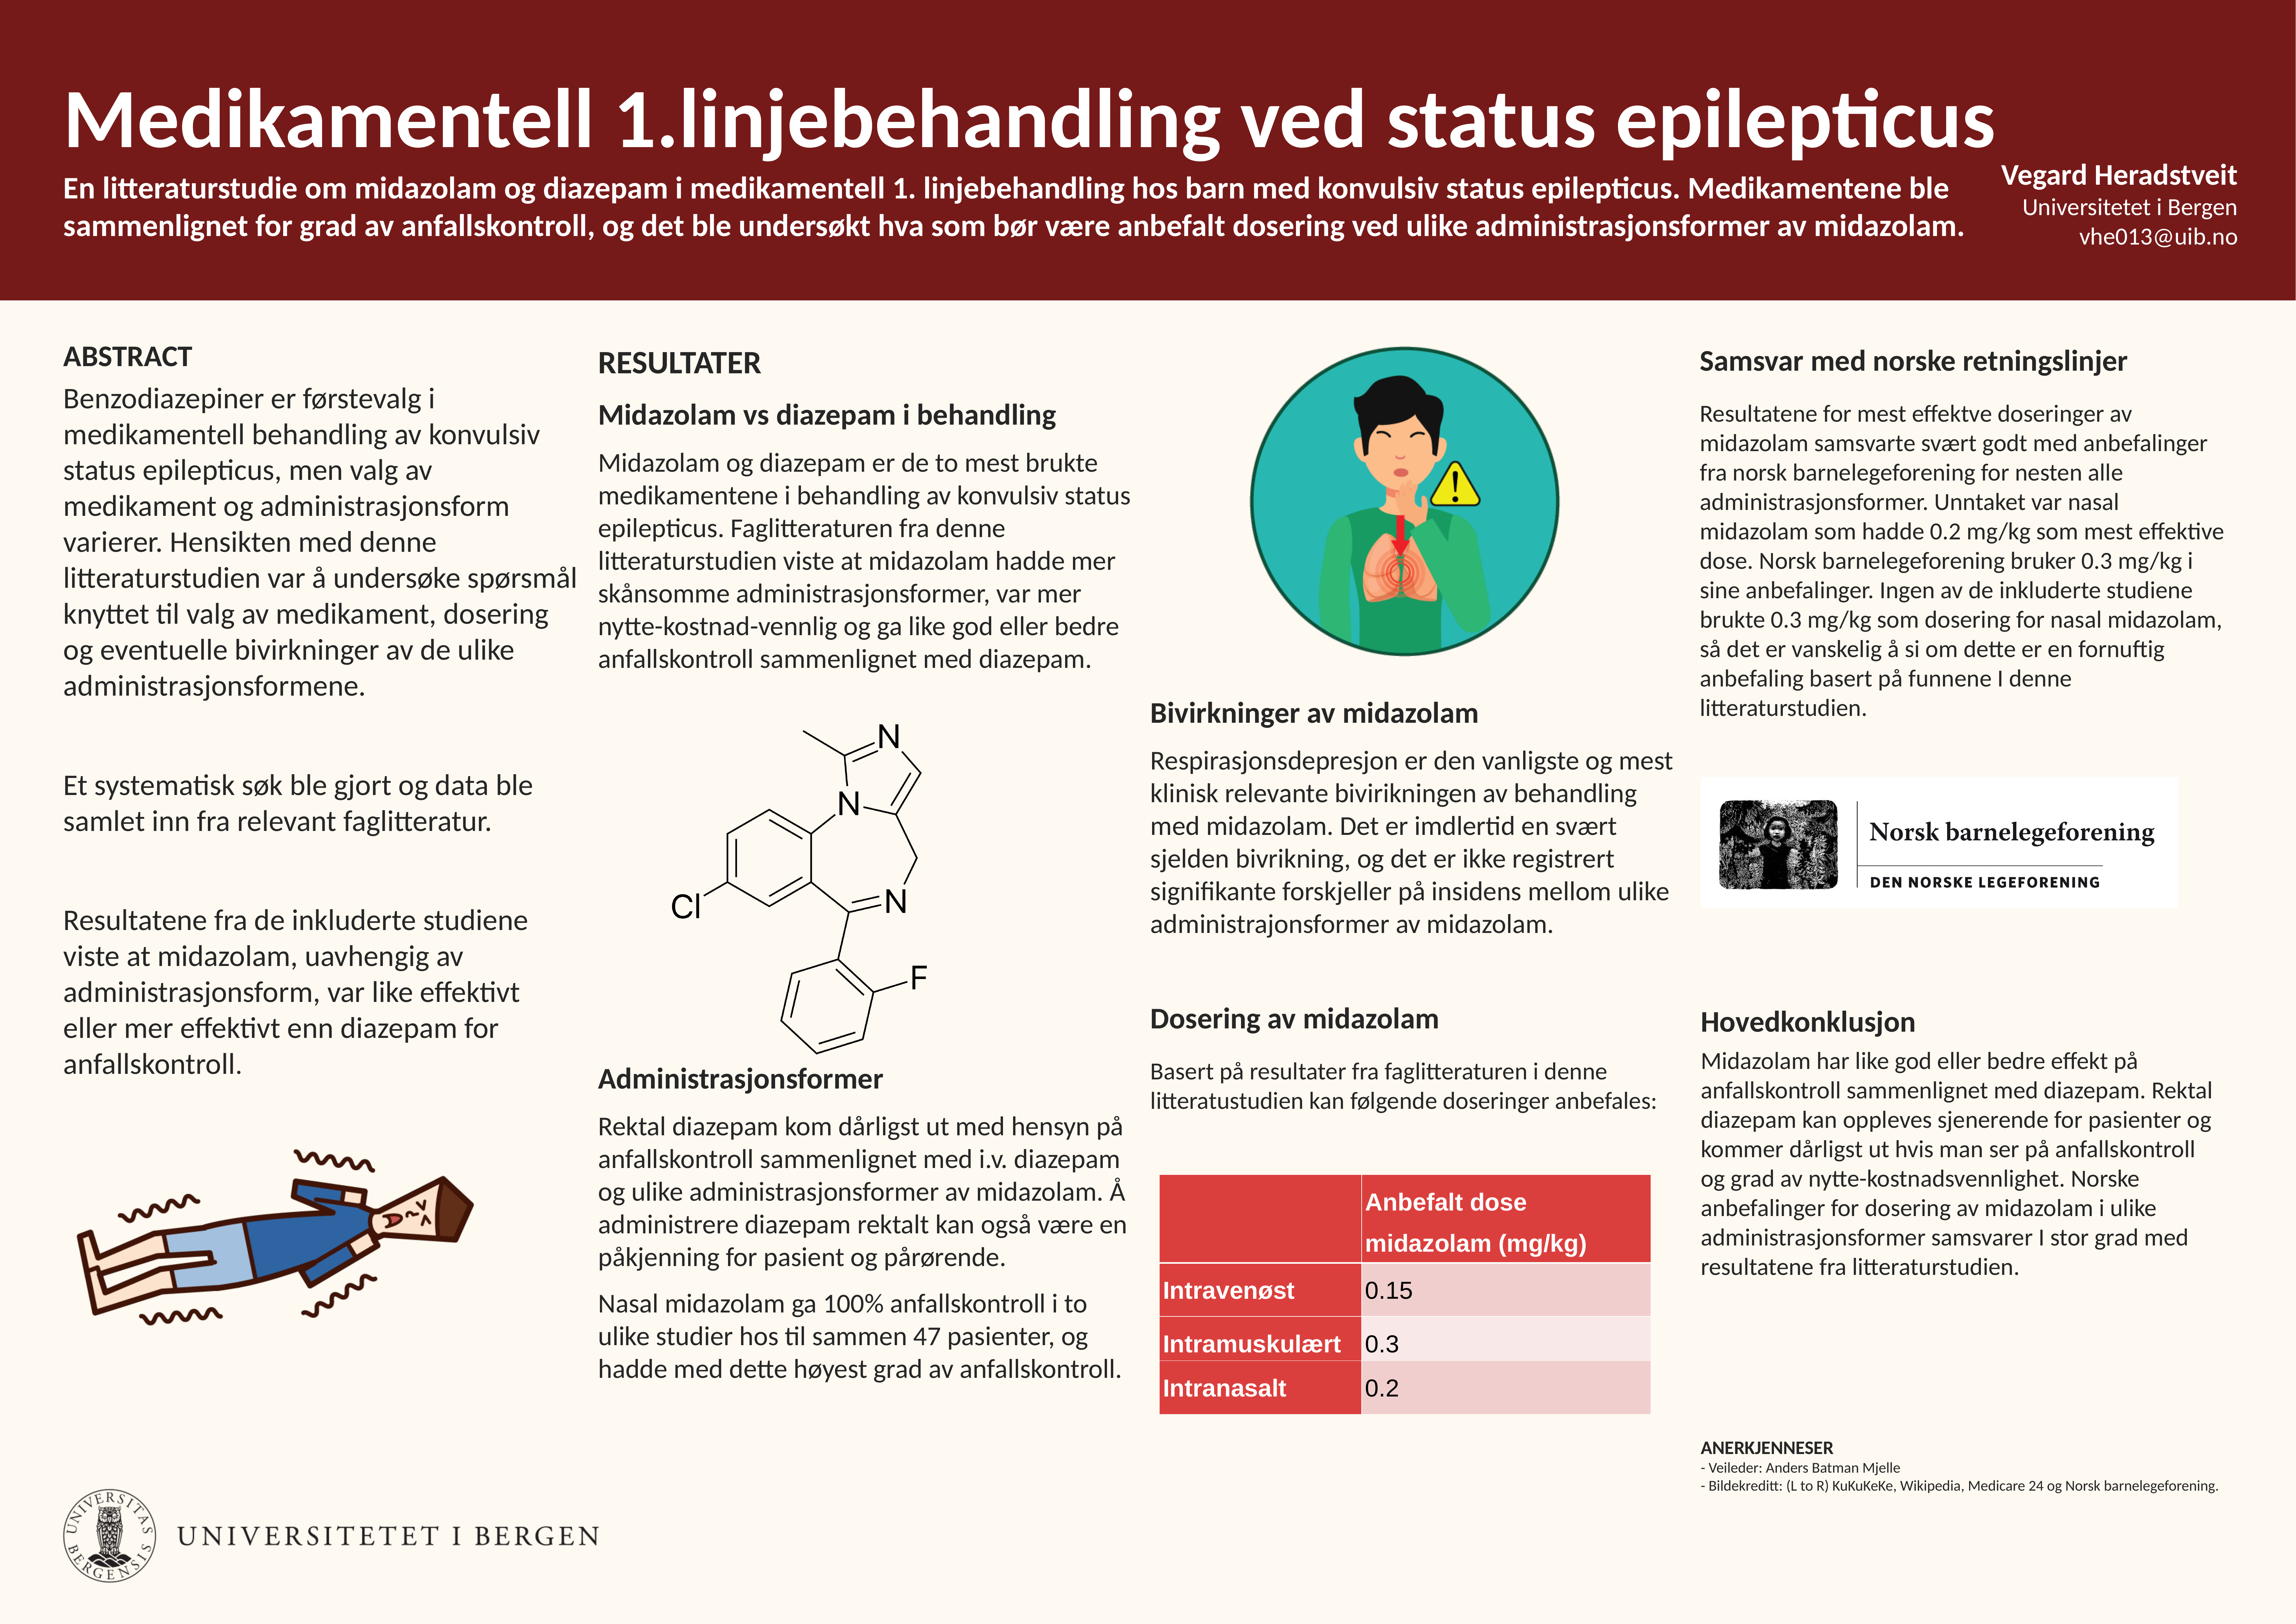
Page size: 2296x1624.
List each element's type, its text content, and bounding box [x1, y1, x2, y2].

table_cell 0.15 [1362, 1264, 1651, 1316]
picture [1700, 777, 2179, 908]
table_header [1160, 1175, 1361, 1262]
table_cell Intranasalt [1160, 1361, 1361, 1414]
text_box Bivirkninger av midazolam Respirasjonsdepresjon er den vanligste og mest klinisk relevante bivirikningen av behandling med midazolam. Det er imdlertid en svært sjelden bivrikning, og det er ikke registrert signifikante forskjeller på insidens mellom ulike administrajonsformer av midazolam. Dosering av midazolam Basert på resultater fra faglitteraturen i denne litteratustudien kan følgende doseringer anbefales: [1150, 334, 1700, 1415]
text_box En litteraturstudie om midazolam og diazepam i medikamentell 1. linjebehandling hos barn med konvulsiv status epilepticus. Medikamentene ble sammenlignet for grad av anfallskontroll, og det ble undersøkt hva som bør være anbefalt dosering ved ulike administrasjonsformer av midazolam. [63, 165, 1992, 245]
picture [660, 712, 939, 1066]
text_box Samsvar med norske retningslinjer Resultatene for mest effektve doseringer av midazolam samsvarte svært godt med anbefalinger fra norsk barnelegeforening for nesten alle administrasjonsformer. Unntaket var nasal midazolam som hadde 0.2 mg/kg som mest effektive dose. Norsk barnelegeforening bruker 0.3 mg/kg i sine anbefalinger. Ingen av de inkluderte studiene brukte 0.3 mg/kg som dosering for nasal midazolam, så det er vanskelig å si om dette er en fornuftig anbefaling basert på funnene I denne litteraturstudien. [1700, 338, 2244, 760]
text_box Vegard Heradstveit Universitetet i Bergen vhe013@uib.no [1992, 152, 2248, 252]
table_cell 0.2 [1362, 1361, 1651, 1414]
table_header Anbefalt dose midazolam (mg/kg) [1362, 1175, 1651, 1262]
text_box Hovedkonklusjon Midazolam har like god eller bedre effekt på anfallskontroll sammenlignet med diazepam. Rektal diazepam kan oppleves sjenerende for pasienter og kommer dårligst ut hvis man ser på anfallskontroll og grad av nytte-kostnadsvennlighet. Norske anbefalinger for dosering av midazolam i ulike administrasjonsformer samsvarer I stor grad med resultatene fra litteraturstudien. [1701, 999, 2245, 1283]
text_box RESULTATER Midazolam vs diazepam i behandling Midazolam og diazepam er de to mest brukte medikamentene i behandling av konvulsiv status epilepticus. Faglitteraturen fra denne litteraturstudien viste at midazolam hadde mer skånsomme administrasjonsformer, var mer nytte-kostnad-vennlig og ga like god eller bedre anfallskontroll sammenlignet med diazepam. Administrasjonsformer Rektal diazepam kom dårligst ut med hensyn på anfallskontroll sammenlignet med i.v. diazepam og ulike administrasjonsformer av midazolam. Å administrere diazepam rektalt kan også være en påkjenning for pasient og pårørende. Nasal midazolam ga 100% anfallskontroll i to ulike studier hos til sammen 47 pasienter, og hadde med dette høyest grad av anfallskontroll. [598, 338, 1150, 1386]
table_cell Intravenøst [1160, 1264, 1361, 1316]
picture [14, 1076, 536, 1399]
picture [1237, 334, 1573, 669]
table_cell 0.3 [1362, 1317, 1651, 1361]
table_cell Intramuskulært [1160, 1317, 1361, 1361]
text_box ANERKJENNESER - Veileder: Anders Batman Mjelle - Bildekreditt: (L to R) KuKuKeKe, Wikipedia, Medicare 24 og Norsk barnelegeforening. [1701, 1432, 2249, 1497]
text_box Medikamentell 1.linjebehandling ved status epilepticus [63, 60, 2060, 165]
text_box ABSTRACT Benzodiazepiner er førstevalg i medikamentell behandling av konvulsiv status epilepticus, men valg av medikament og administrasjonsform varierer. Hensikten med denne litteraturstudien var å undersøke spørsmål knyttet til valg av medikament, dosering og eventuelle bivirkninger av de ulike administrasjonsformene. Et systematisk søk ble gjort og data ble samlet inn fra relevant faglitteratur. Resultatene fra de inkluderte studiene viste at midazolam, uavhengig av administrasjonsform, var like effektivt eller mer effektivt enn diazepam for anfallskontroll. [63, 334, 598, 1082]
